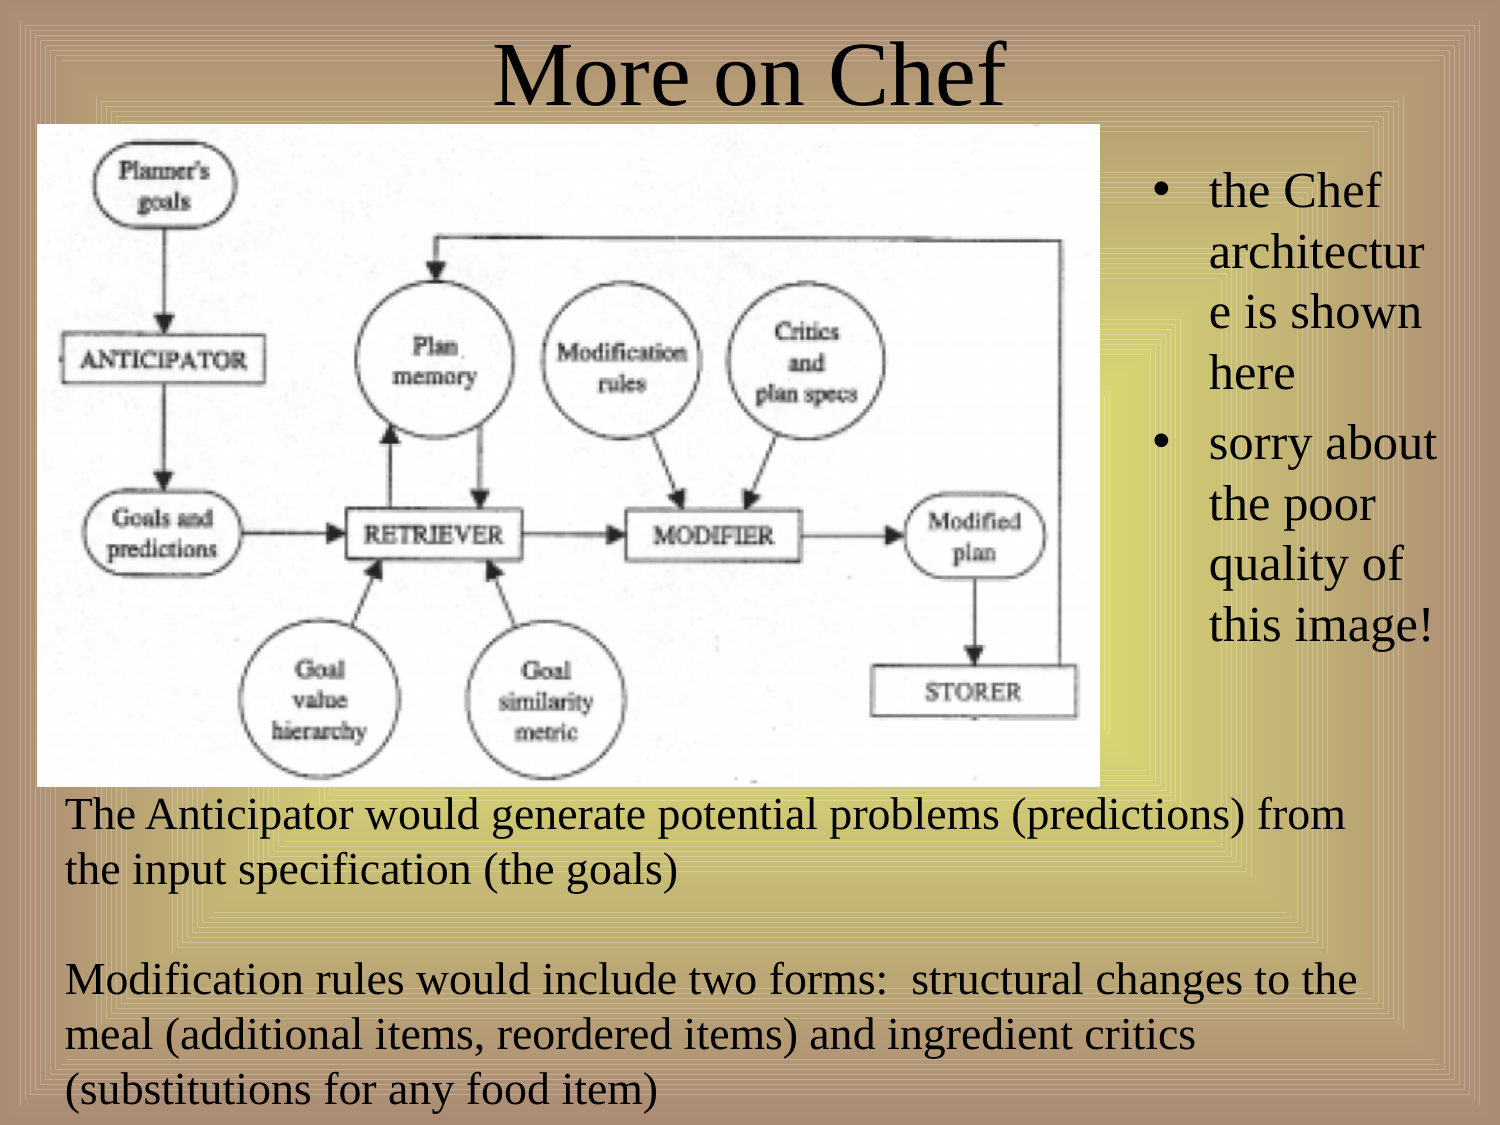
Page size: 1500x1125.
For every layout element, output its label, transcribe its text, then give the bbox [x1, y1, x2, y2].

list the Chef architecture is shown here sorry about the poor quality of this image! [1137, 149, 1463, 738]
picture [37, 124, 1101, 787]
text_box The Anticipator would generate potential problems (predictions) from the input specification (the goals) Modification rules would include two forms: structural changes to the meal (additional items, reordered items) and ingredient critics (substitutions for any food item) [49, 776, 1413, 1122]
title More on Chef [75, 0, 1425, 163]
